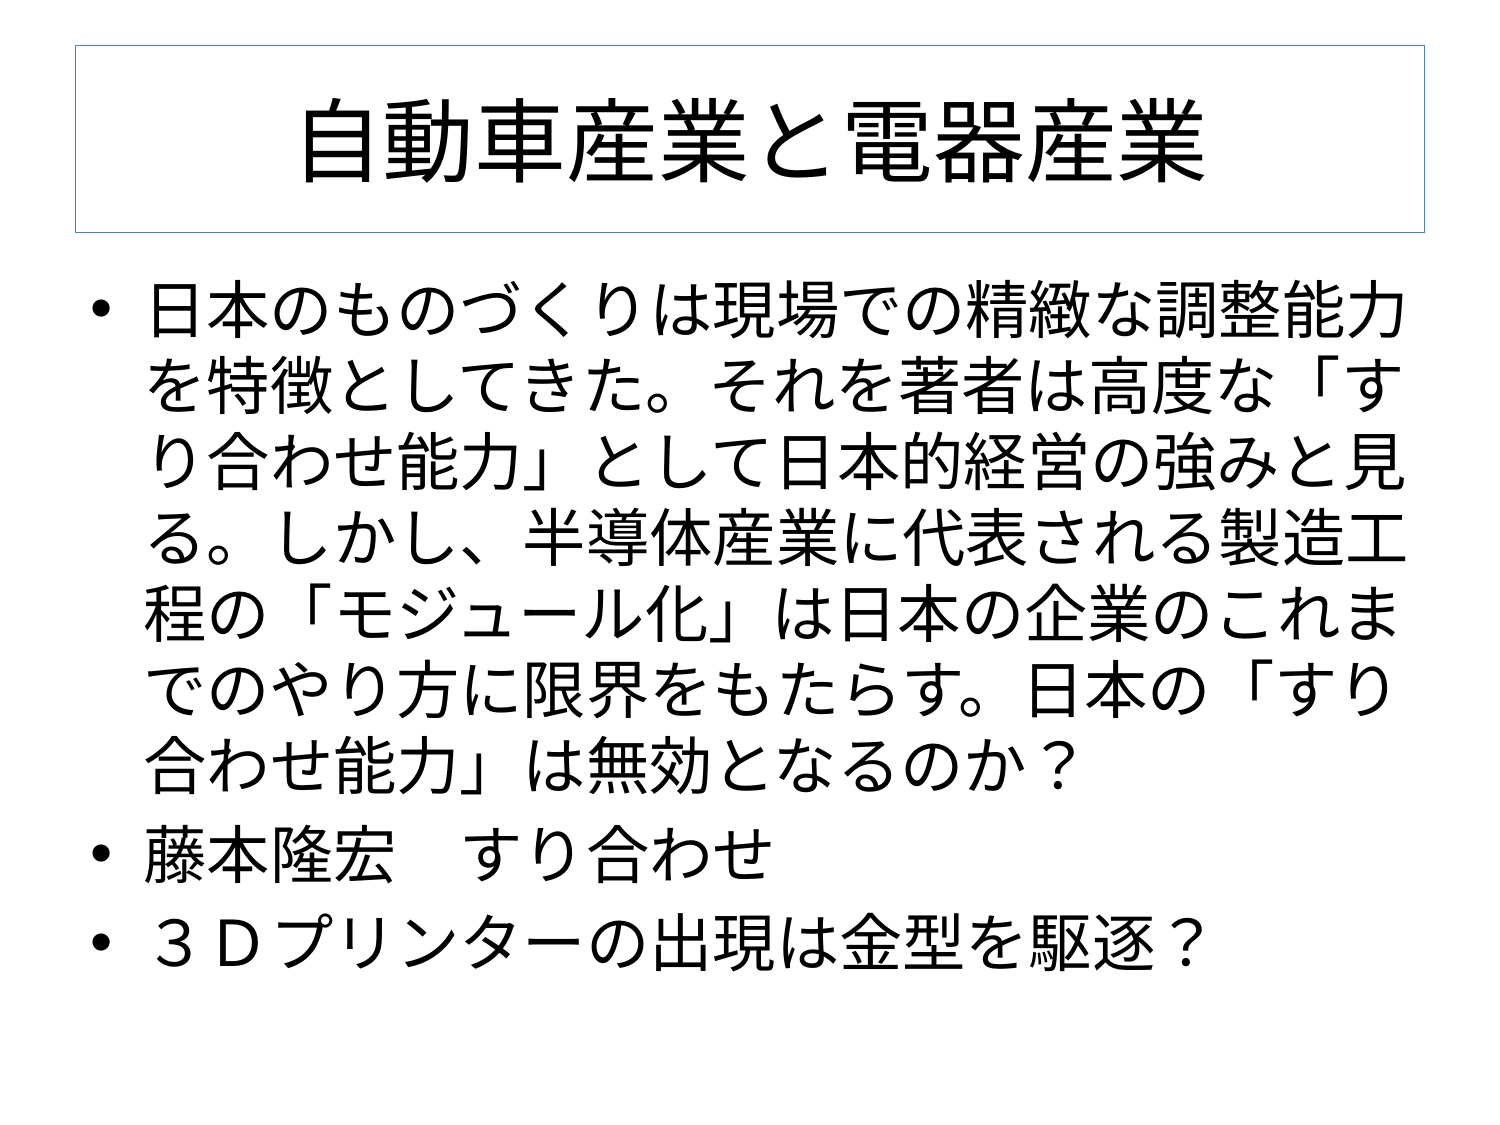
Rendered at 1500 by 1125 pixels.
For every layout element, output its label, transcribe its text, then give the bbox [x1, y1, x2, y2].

title 自動車産業と電器産業 [75, 45, 1425, 233]
list 日本のものづくりは現場での精緻な調整能力を特徴としてきた。それを著者は高度な「すり合わせ能力」として日本的経営の強みと見る。しかし、半導体産業に代表される製造工程の「モジュール化」は日本の企業のこれまでのやり方に限界をもたらす。日本の「すり合わせ能力」は無効となるのか？ 藤本隆宏 すり合わせ ３Ｄプリンターの出現は金型を駆逐？ [75, 262, 1425, 1005]
